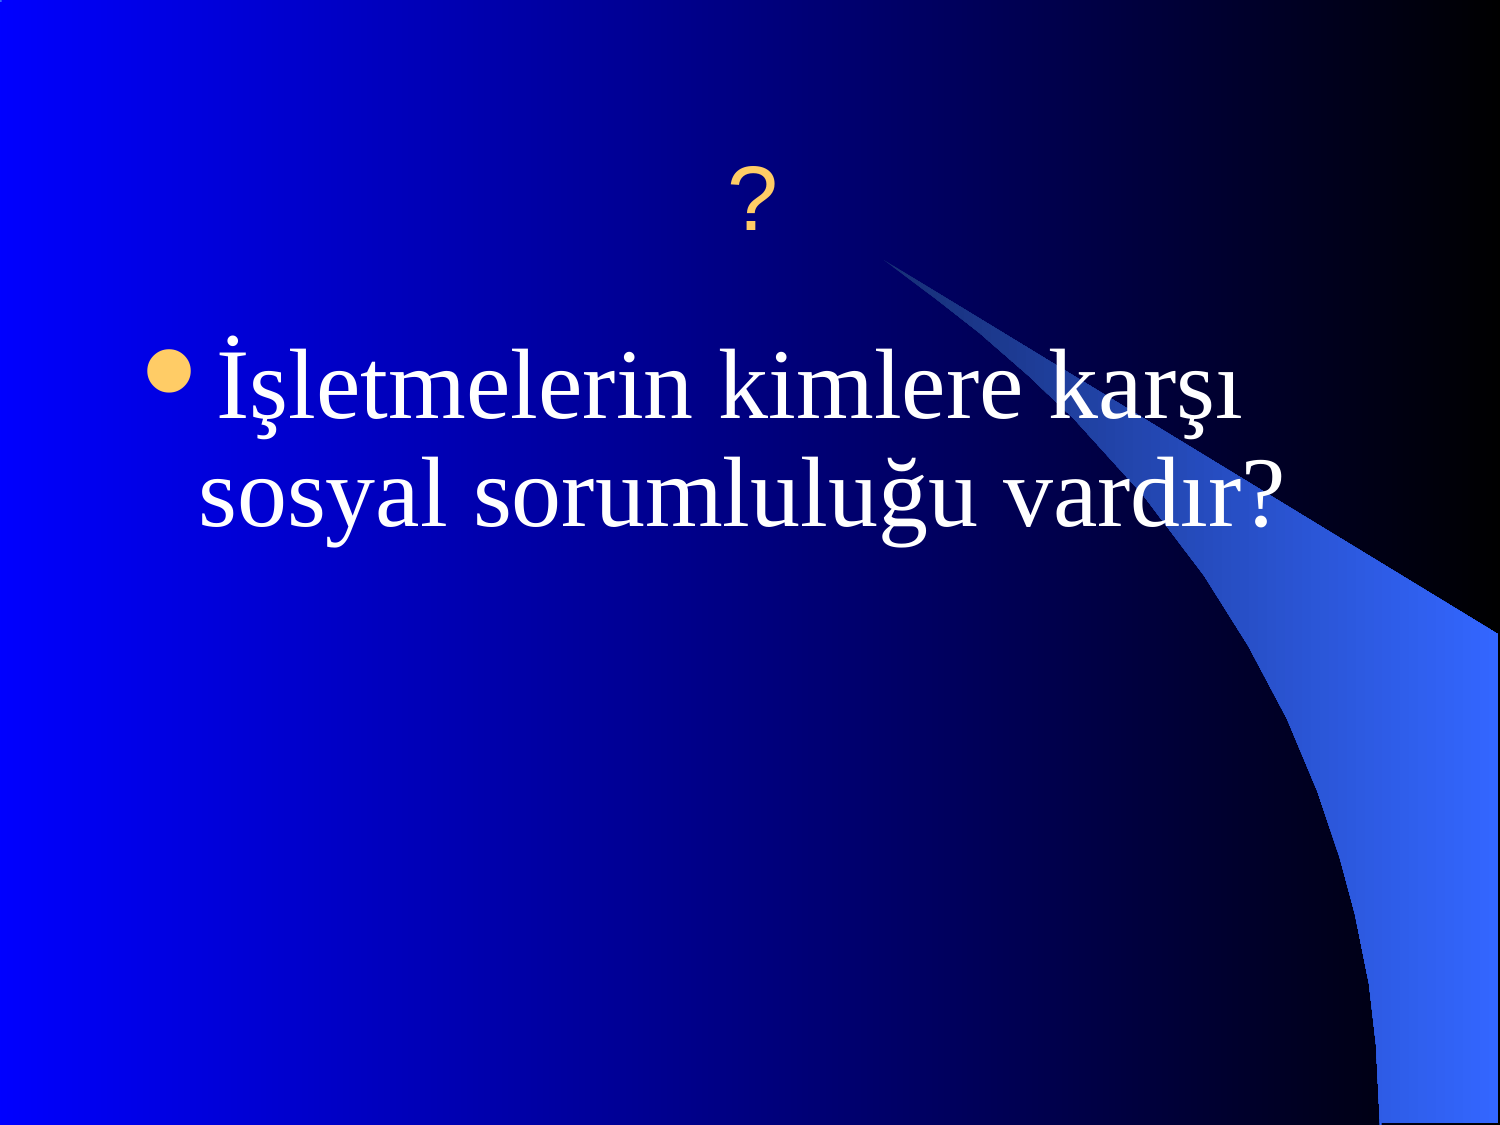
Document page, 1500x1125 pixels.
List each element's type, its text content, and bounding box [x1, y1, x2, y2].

title ? [111, 99, 1438, 288]
list İşletmelerin kimlere karşı sosyal sorumluluğu vardır? [111, 324, 1388, 1001]
